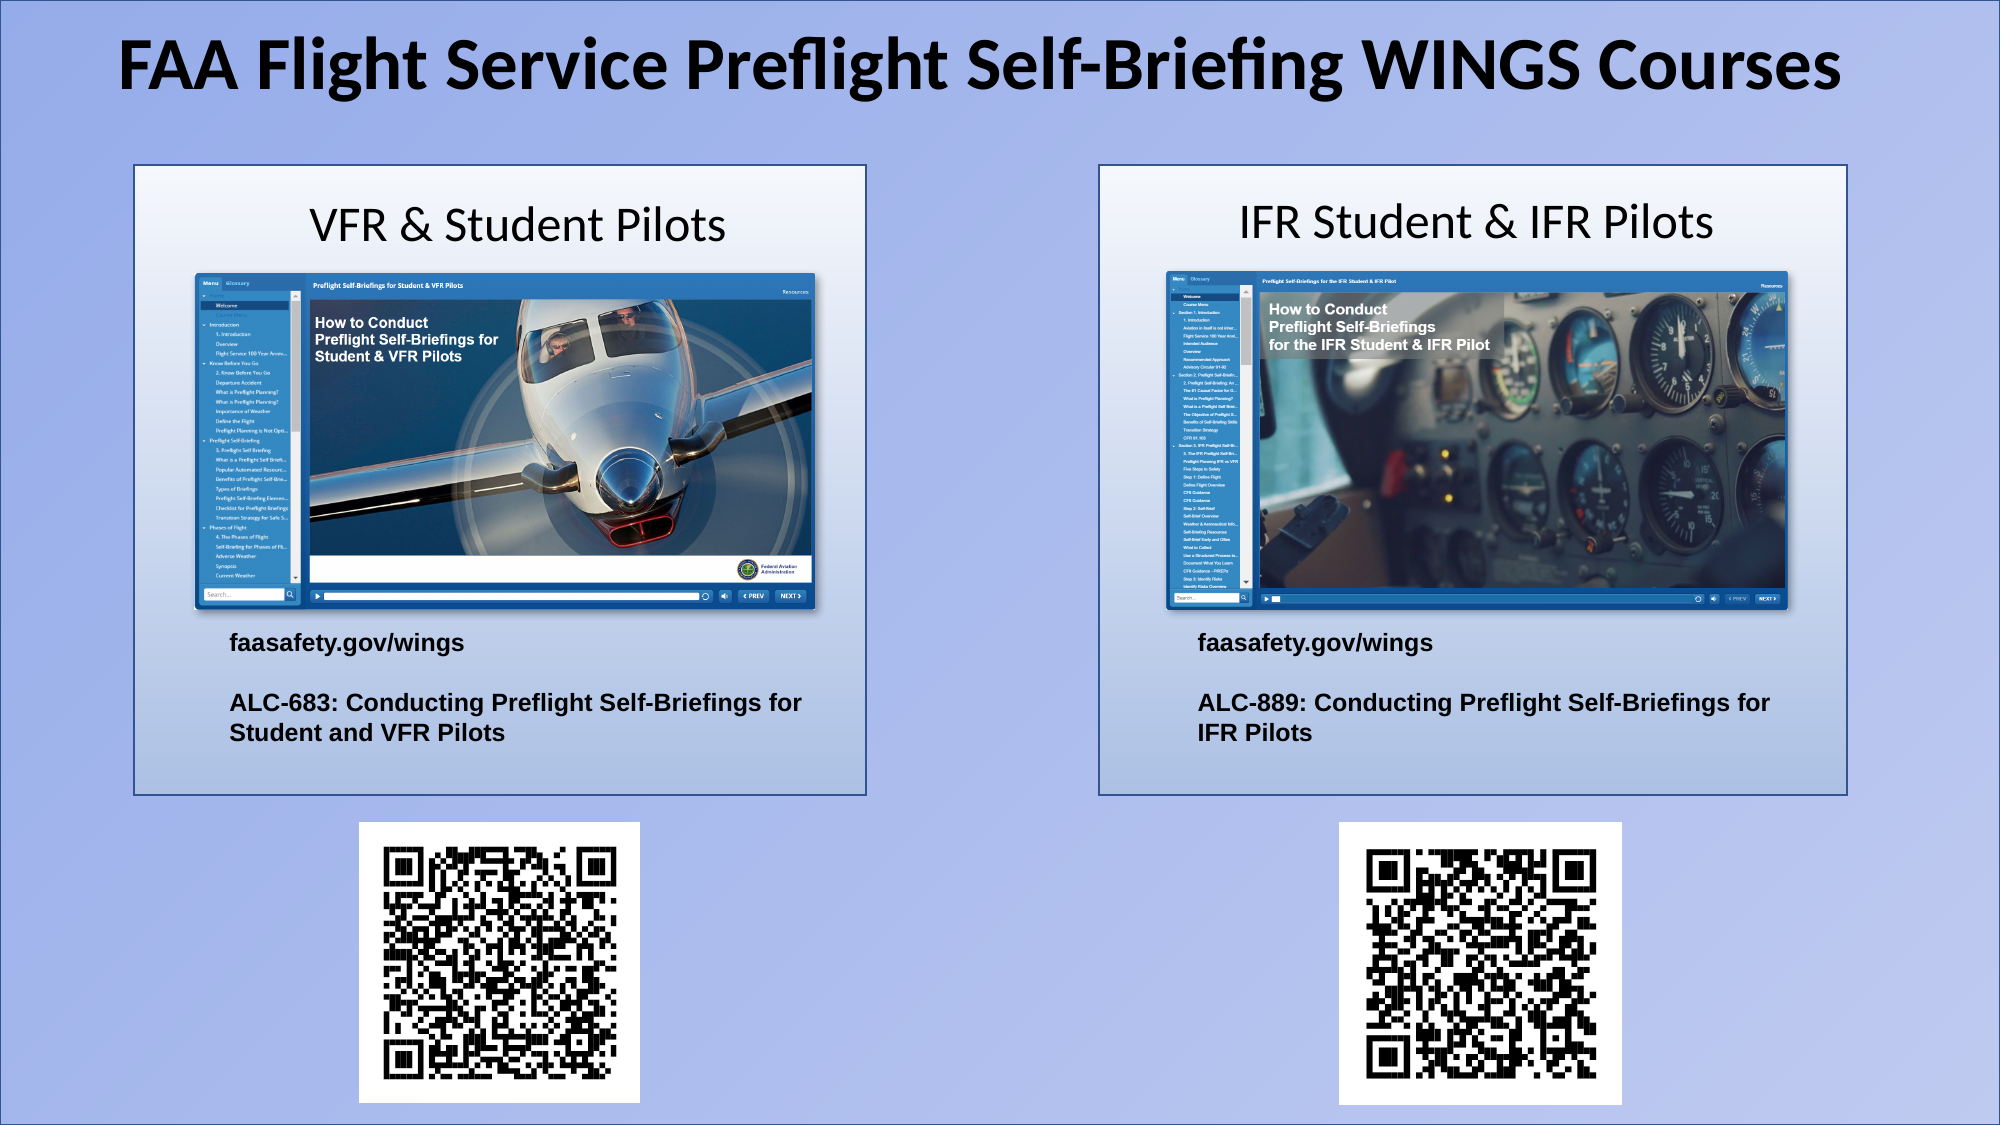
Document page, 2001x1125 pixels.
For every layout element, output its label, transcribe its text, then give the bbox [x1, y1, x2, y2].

text_box [133, 164, 867, 796]
picture [1166, 271, 1788, 610]
text_box [0, 0, 2000, 1125]
picture [359, 822, 640, 1103]
picture [1339, 822, 1622, 1105]
text_box faasafety.gov/wings ALC-889: Conducting Preflight Self-Briefings for IFR Pilots [1182, 619, 1808, 754]
text_box IFR Student & IFR Pilots [1224, 181, 1763, 256]
text_box [1098, 164, 1848, 796]
picture [194, 273, 815, 610]
text_box faasafety.gov/wings ALC-683: Conducting Preflight Self-Briefings for Student and VFR Pilots [214, 619, 840, 754]
text_box VFR & Student Pilots [294, 183, 760, 259]
text_box FAA Flight Service Preflight Self-Briefing WINGS Courses [103, 7, 1897, 113]
